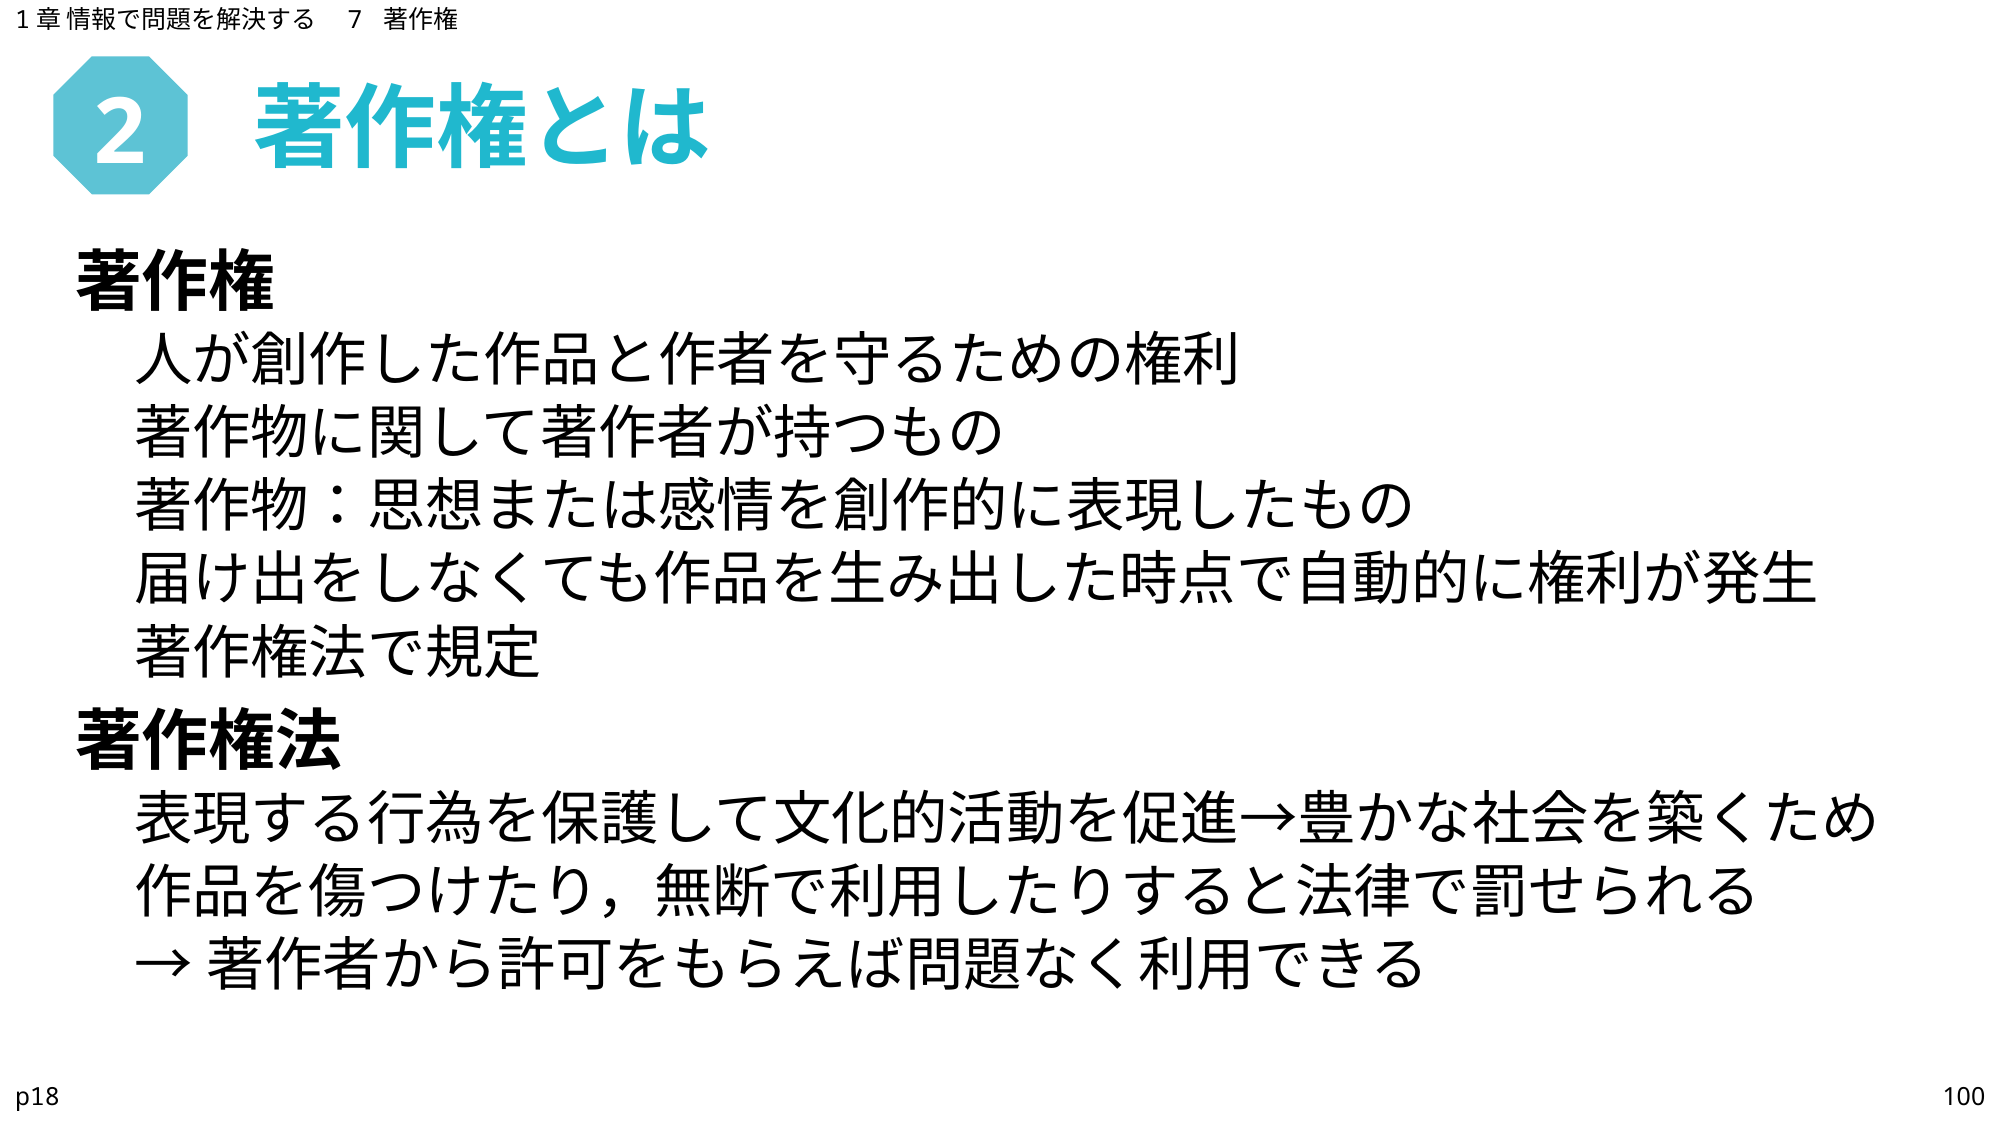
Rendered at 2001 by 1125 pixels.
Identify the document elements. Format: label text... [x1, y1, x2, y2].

slide_number 100 [1550, 1072, 2000, 1123]
list 著作権とは [238, 59, 1985, 202]
list 著作権 人が創作した作品と作者を守るための権利 著作物に関して著作者が持つもの 著作物：思想または感情を創作的に表現したもの 届け出をしなくても作品を生み出した時点で自動的に権利が発生 著作権法で規定 著作権法 表現する行為を保護して文化的活動を促進→豊かな社会を築くため 作品を傷つけたり，無断で利用したりすると法律で罰せられる →著作者から許可をもらえば問題なく利用できる [60, 239, 1968, 1043]
title 2 [30, 65, 212, 202]
list 1章 情報で問題を解決する 7 著作権 [0, 0, 1438, 42]
list p18 [0, 1072, 661, 1123]
